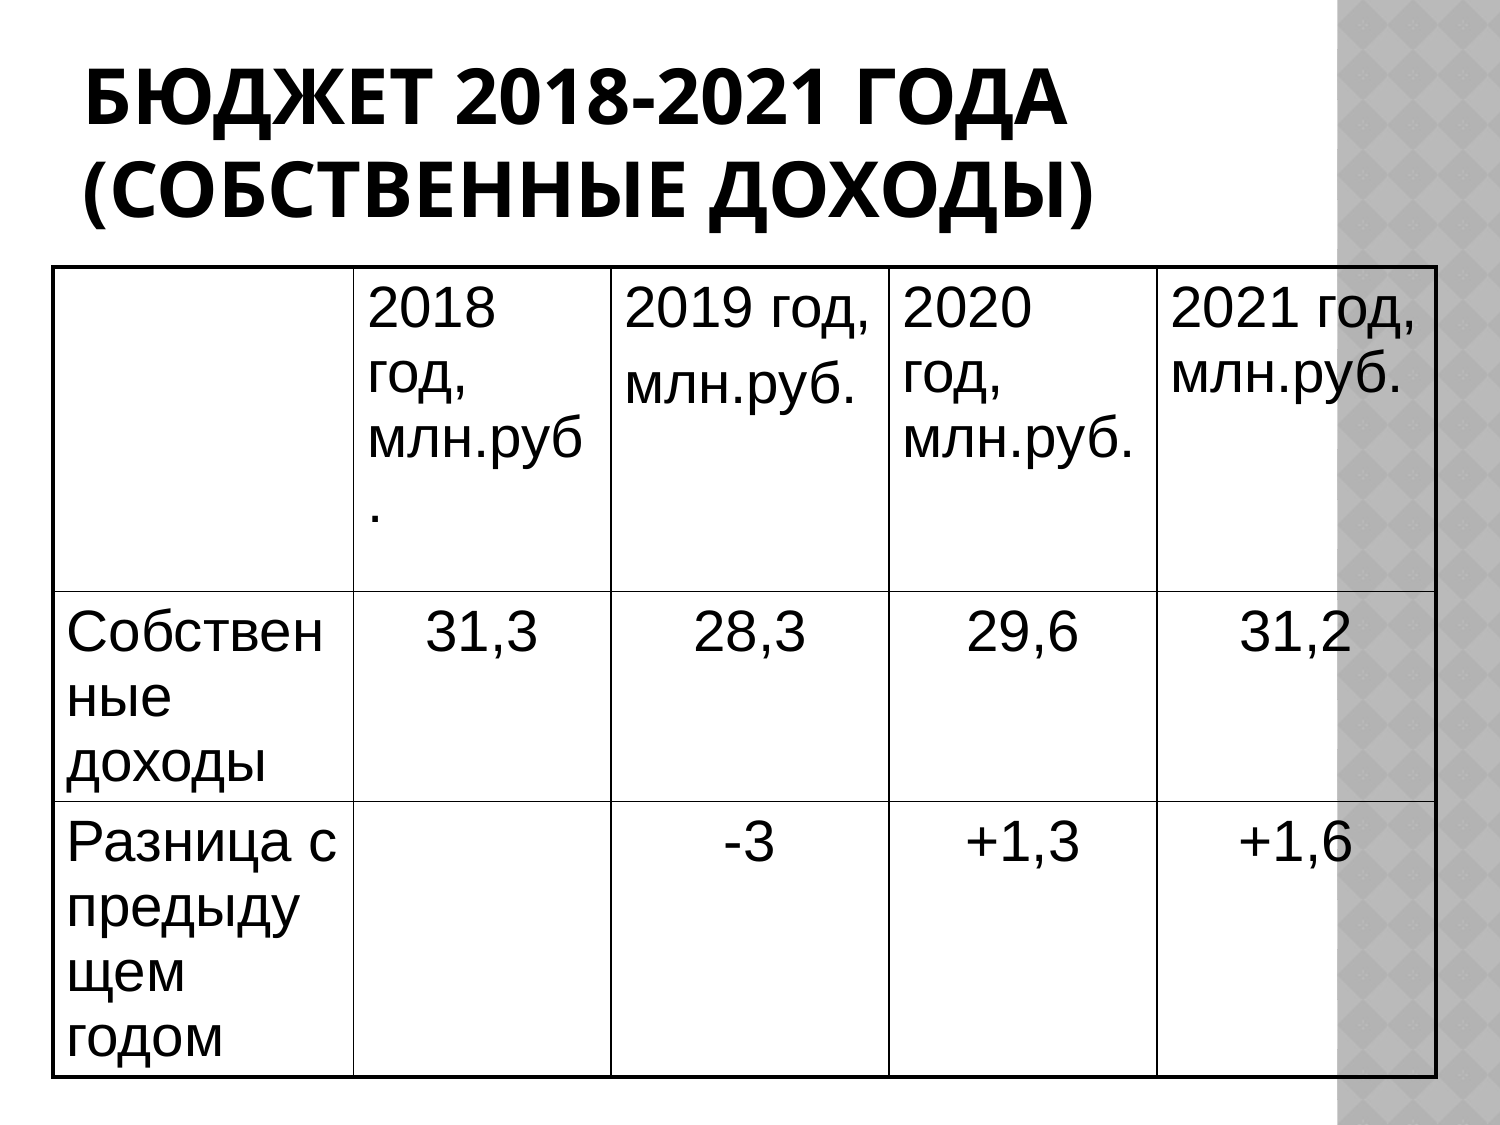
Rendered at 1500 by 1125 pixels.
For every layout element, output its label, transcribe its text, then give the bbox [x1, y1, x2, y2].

table_header 2018 год, млн.руб. [354, 269, 610, 591]
table_cell 28,3 [612, 592, 888, 801]
table_header 2019 год, млн.руб. [612, 269, 888, 591]
table_header [55, 269, 353, 591]
table_cell +1,6 [1158, 802, 1434, 1075]
table_cell 31,2 [1158, 592, 1434, 801]
title Бюджет 2018-2021 года (собственные доходы) [75, 45, 1426, 233]
table_cell 29,6 [890, 592, 1156, 801]
table_header 2020 год, млн.руб. [890, 269, 1156, 591]
table_cell +1,3 [890, 802, 1156, 1075]
table_cell Собственные доходы [55, 592, 353, 801]
table_cell 03 [1337, 0, 1500, 1125]
table_cell -3 [612, 802, 888, 1075]
table_cell 31,3 [354, 592, 610, 801]
table_header 2021 год, млн.руб. [1158, 269, 1434, 591]
table_cell Разница с предыдущем годом [55, 802, 353, 1075]
table_cell [354, 802, 610, 1075]
